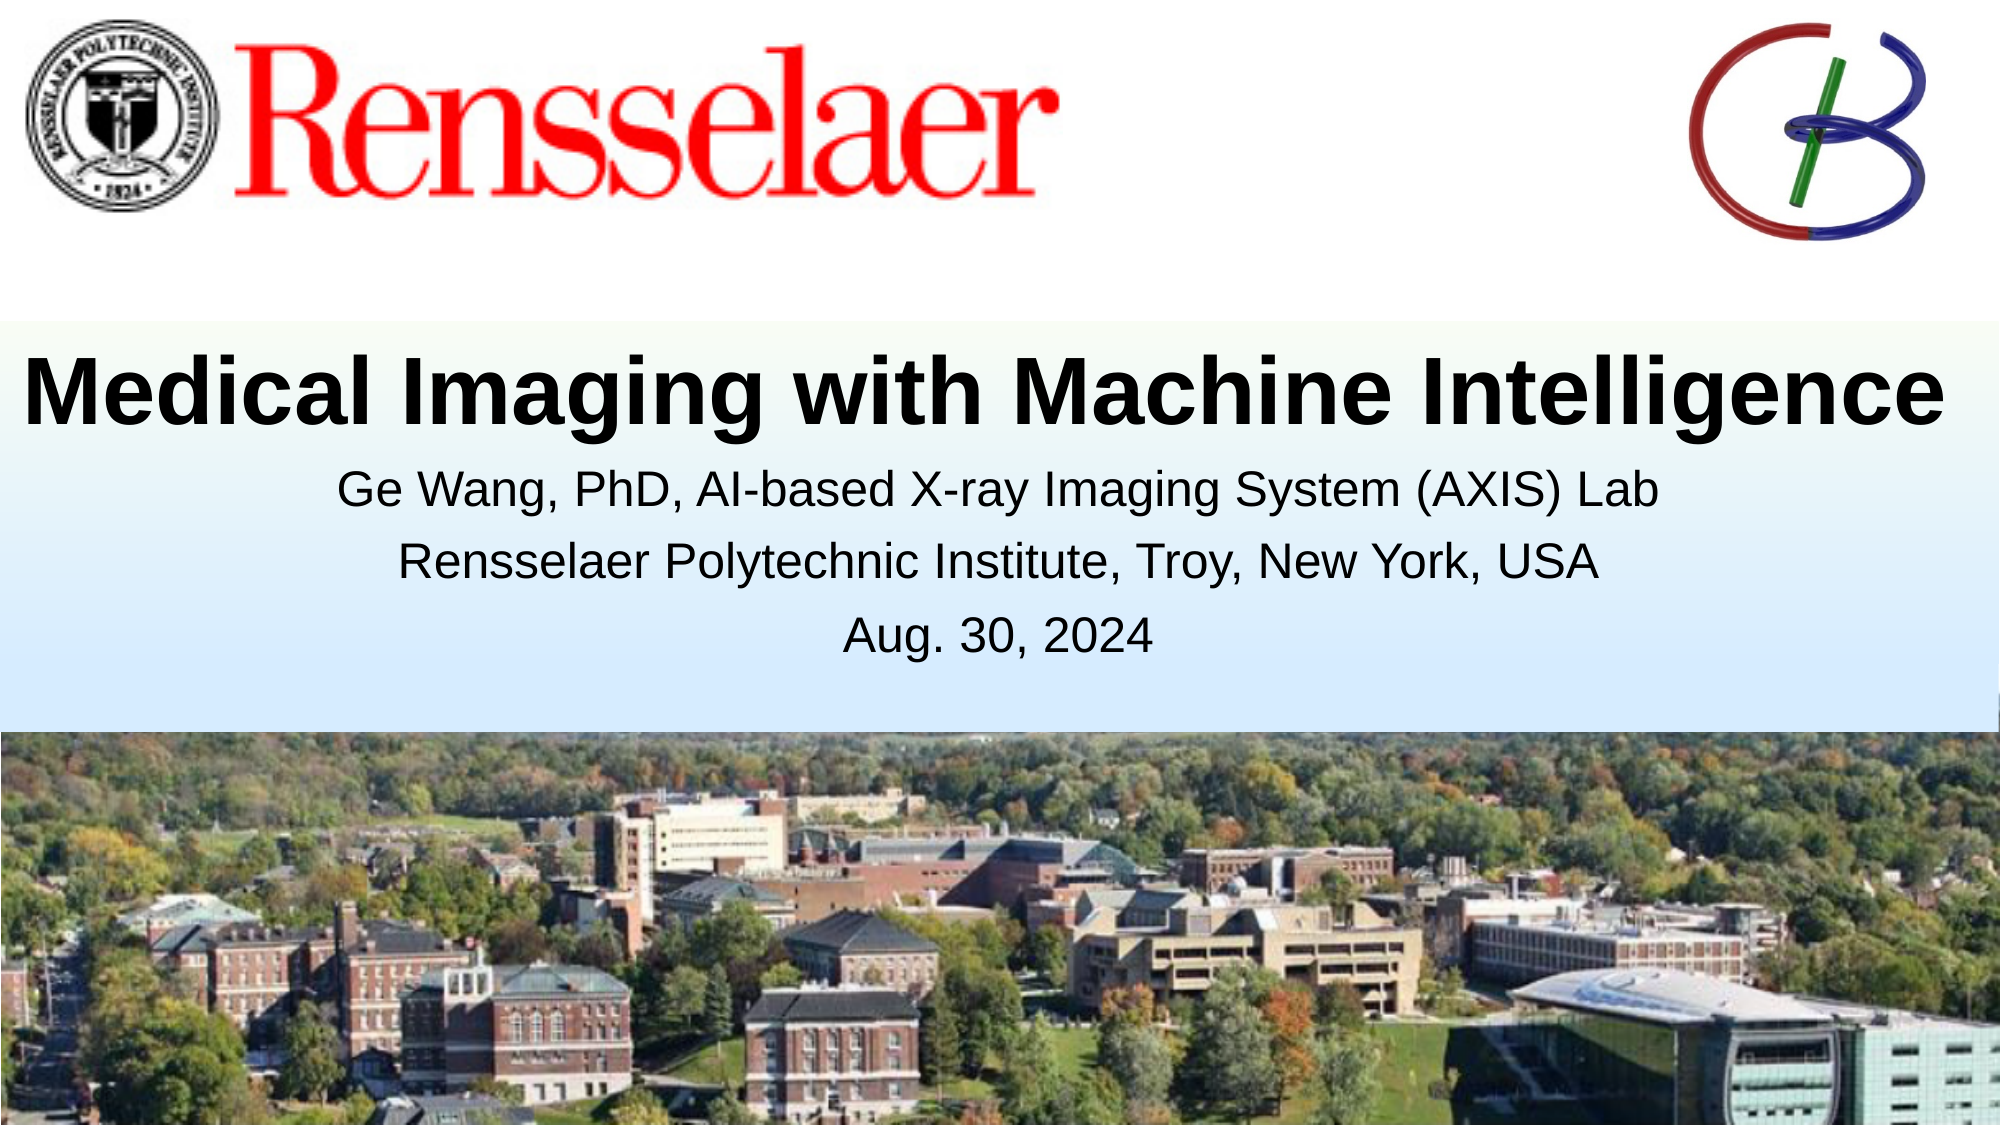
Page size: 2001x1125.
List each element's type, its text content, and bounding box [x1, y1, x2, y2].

picture [24, 17, 1063, 216]
text_box [0, 0, 2000, 653]
text_box Medical Imaging with Machine Intelligence Ge Wang, PhD, AI-based X-ray Imaging System (AXIS) Lab Rensselaer Polytechnic Institute, Troy, New York, USA Aug. 30, 2024 [0, 321, 1999, 653]
picture [0, 661, 2000, 1125]
picture [1686, 17, 1927, 246]
